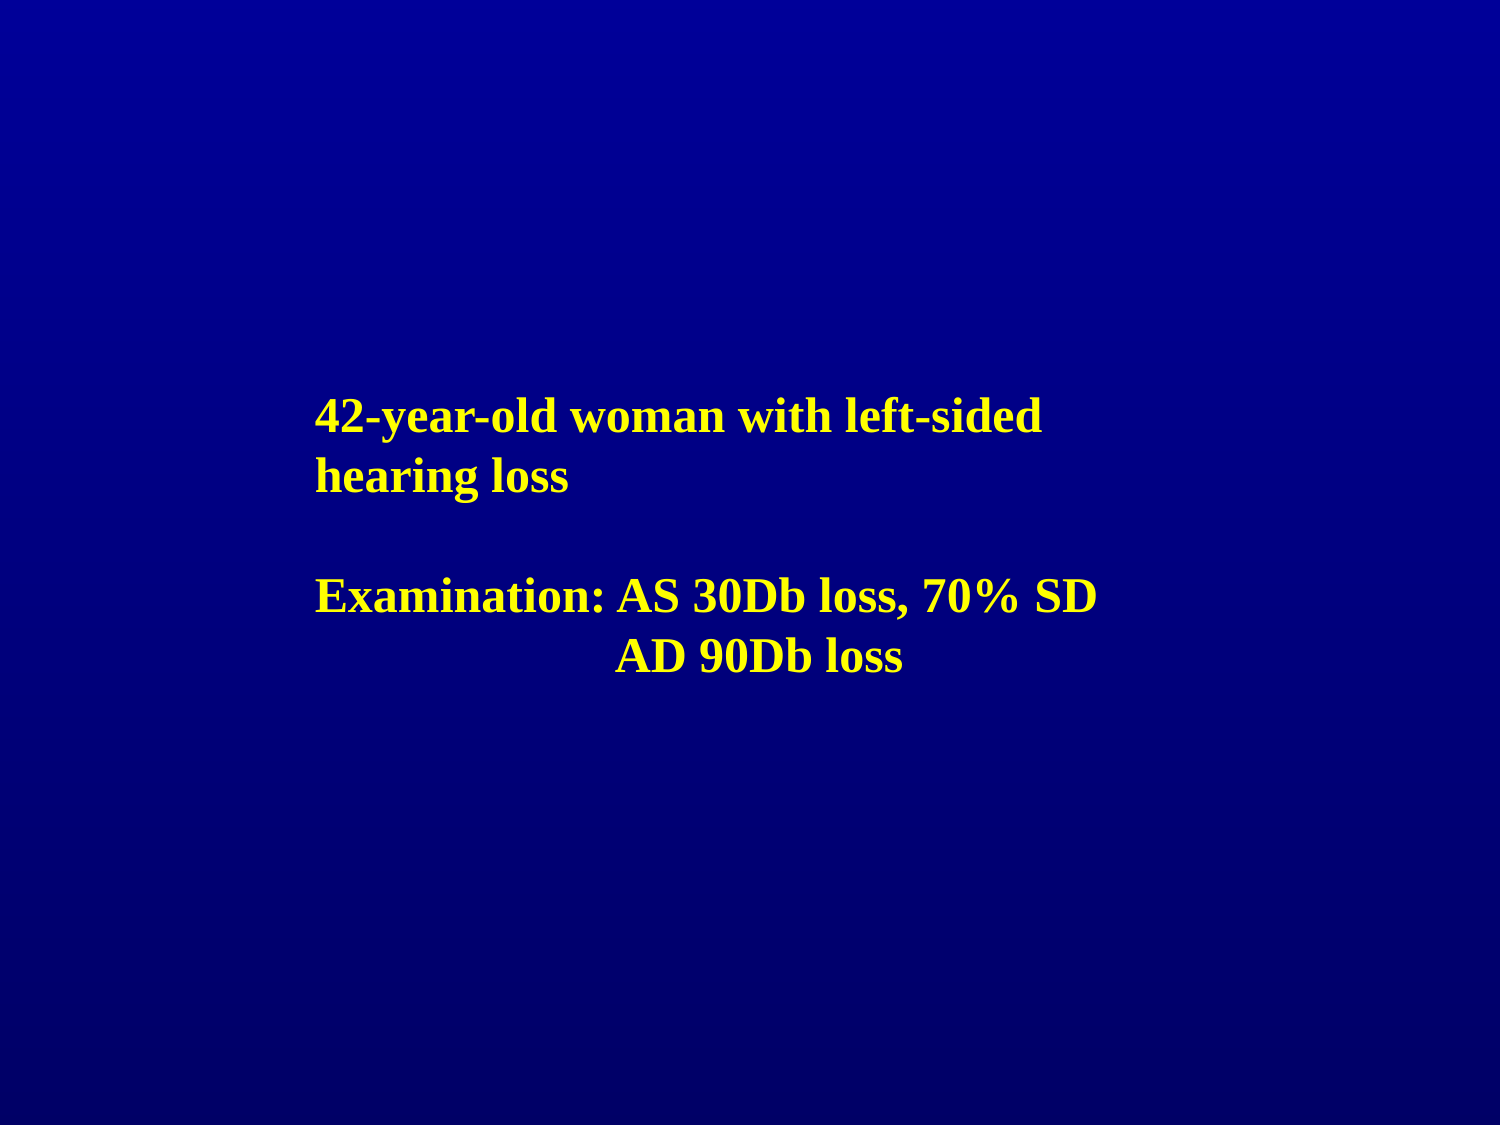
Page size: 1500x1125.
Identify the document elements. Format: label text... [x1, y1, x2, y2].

text_box 42-year-old woman with left-sided hearing loss Examination: AS 30Db loss, 70% SD AD 90Db loss [300, 374, 1163, 690]
